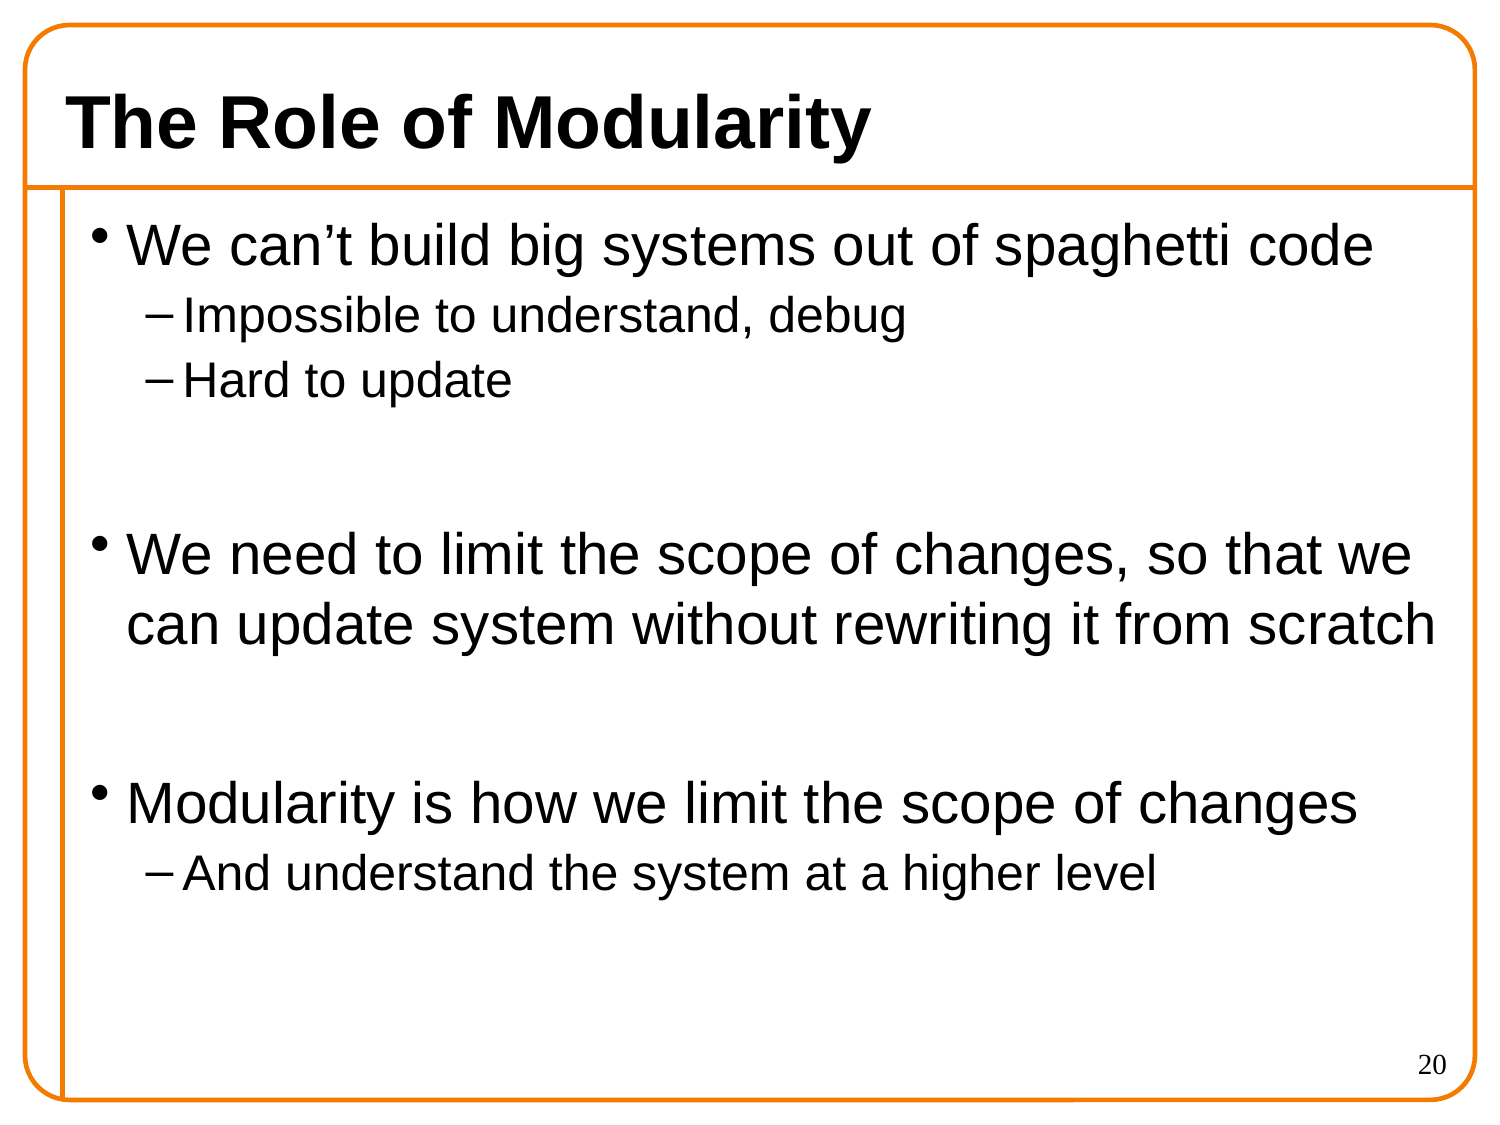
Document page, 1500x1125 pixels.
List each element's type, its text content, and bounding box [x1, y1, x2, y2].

slide_number 20 [1312, 1037, 1463, 1101]
title The Role of Modularity [50, 62, 1500, 175]
list We can’t build big systems out of spaghetti code Impossible to understand, debug Hard to update We need to limit the scope of changes, so that we can update system without rewriting it from scratch Modularity is how we limit the scope of changes And understand the system at a higher level [75, 200, 1463, 1100]
